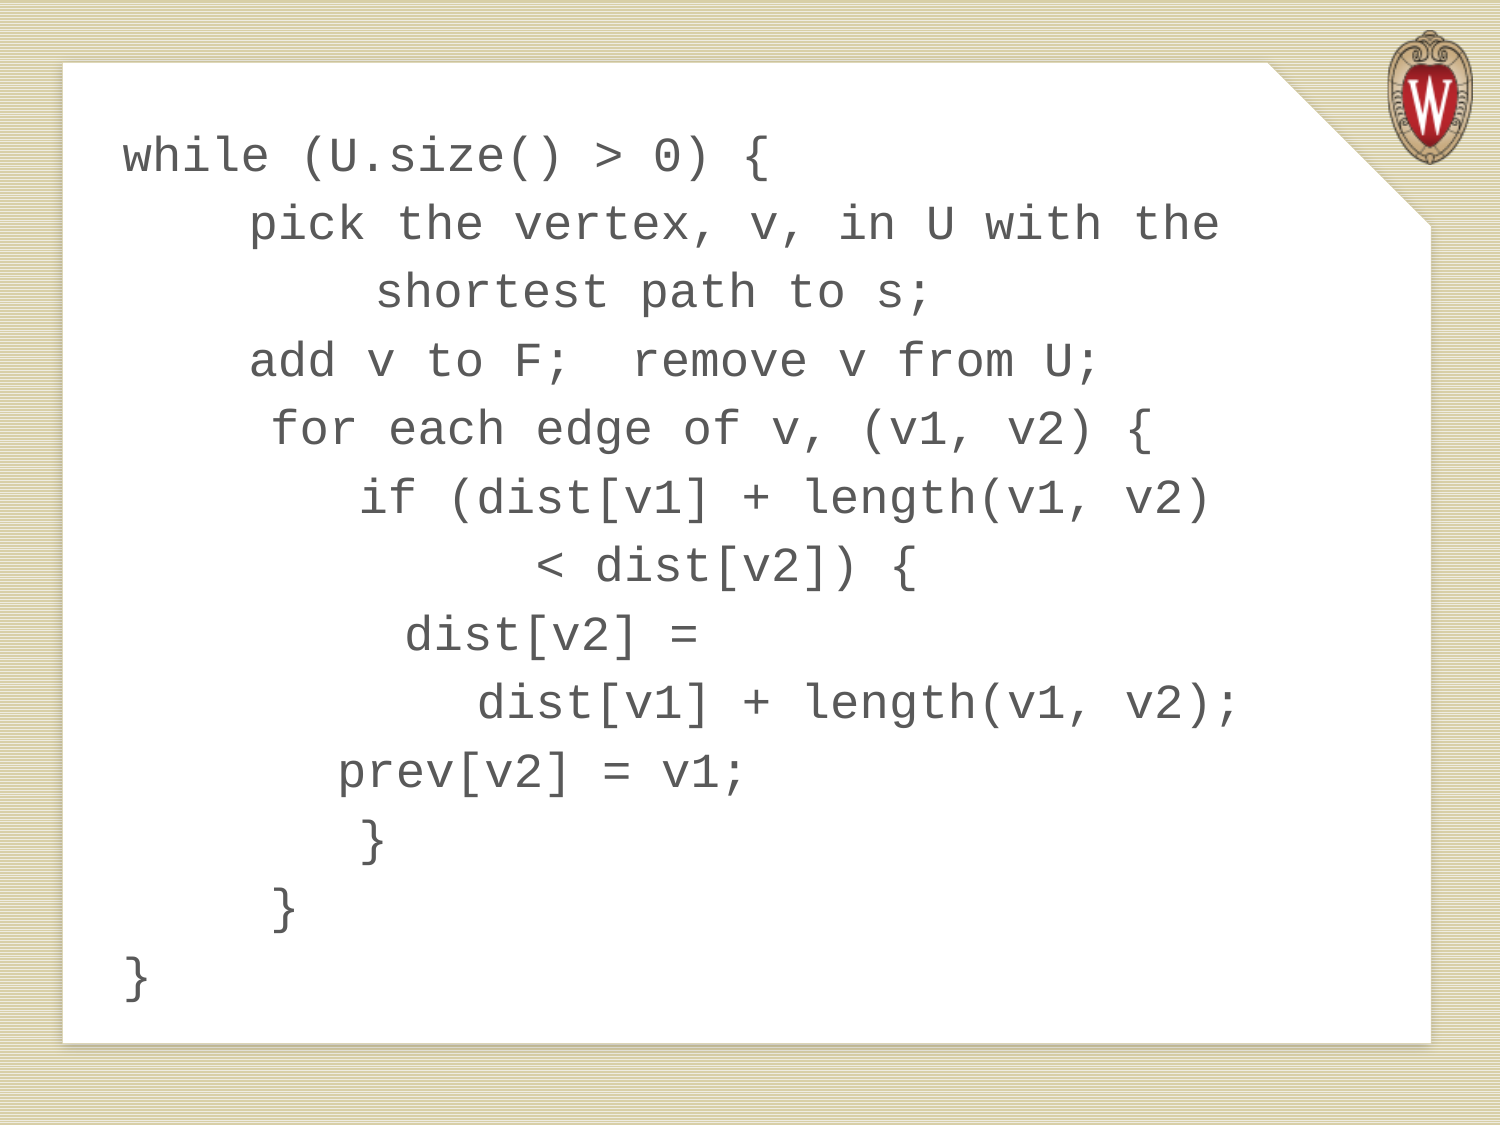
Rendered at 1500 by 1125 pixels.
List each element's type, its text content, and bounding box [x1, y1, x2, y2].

subtitle while (U.size() > 0) { pick the vertex, v, in U with the shortest path to s; add v to F; remove v from U; for each edge of v, (v1, v2) { if (dist[v1] + length(v1, v2) < dist[v2]) { dist[v2] = dist[v1] + length(v1, v2); prev[v2] = v1; } } } [122, 122, 1419, 1003]
